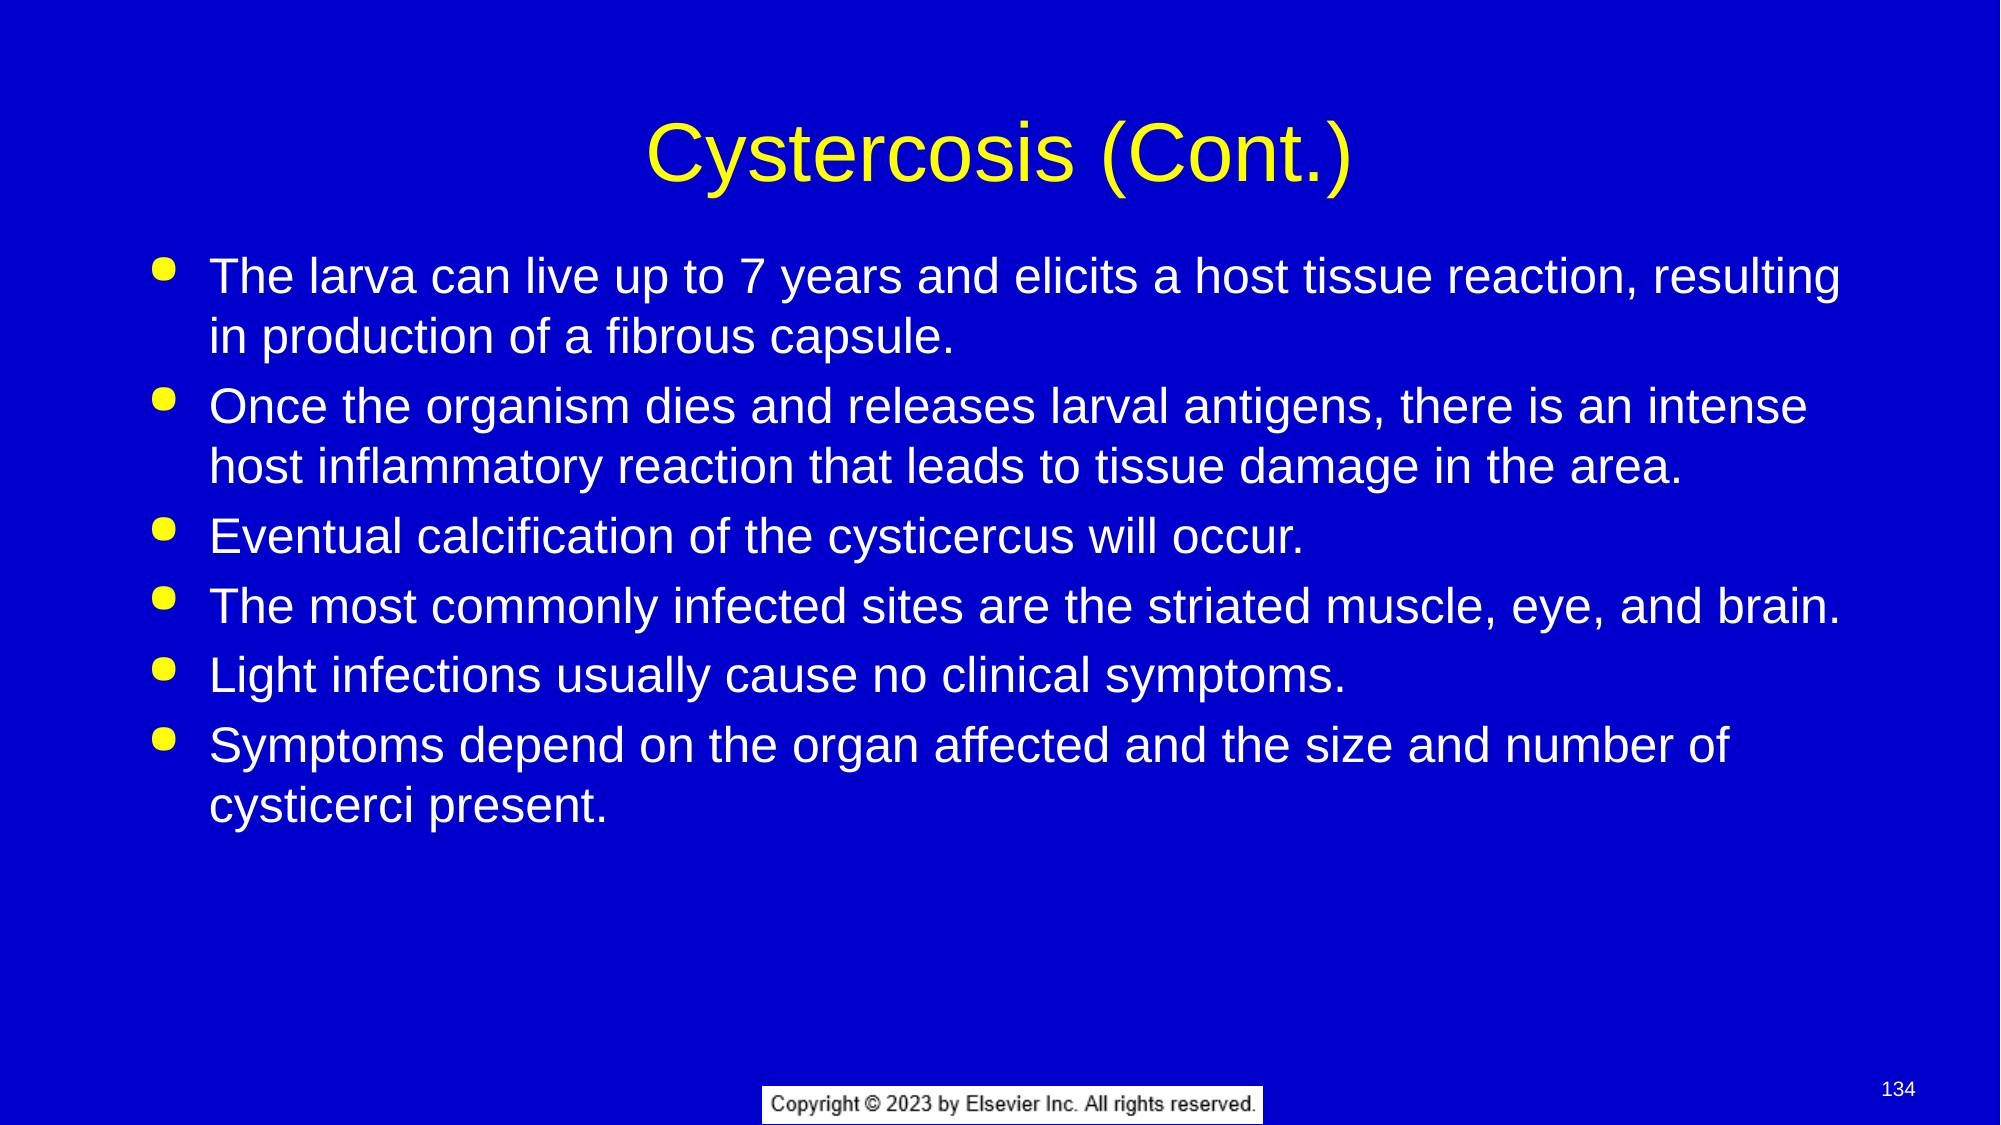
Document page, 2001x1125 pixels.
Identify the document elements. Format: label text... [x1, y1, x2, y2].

title Cystercosis (Cont.) [137, 59, 1863, 235]
list The larva can live up to 7 years and elicits a host tissue reaction, resulting in production of a fibrous capsule. Once the organism dies and releases larval antigens, there is an intense host inflammatory reaction that leads to tissue damage in the area. Eventual calcification of the cysticercus will occur. The most commonly infected sites are the striated muscle, eye, and brain. Light infections usually cause no clinical symptoms. Symptoms depend on the organ affected and the size and number of cysticerci present. [136, 235, 1863, 950]
picture [762, 1086, 1263, 1124]
